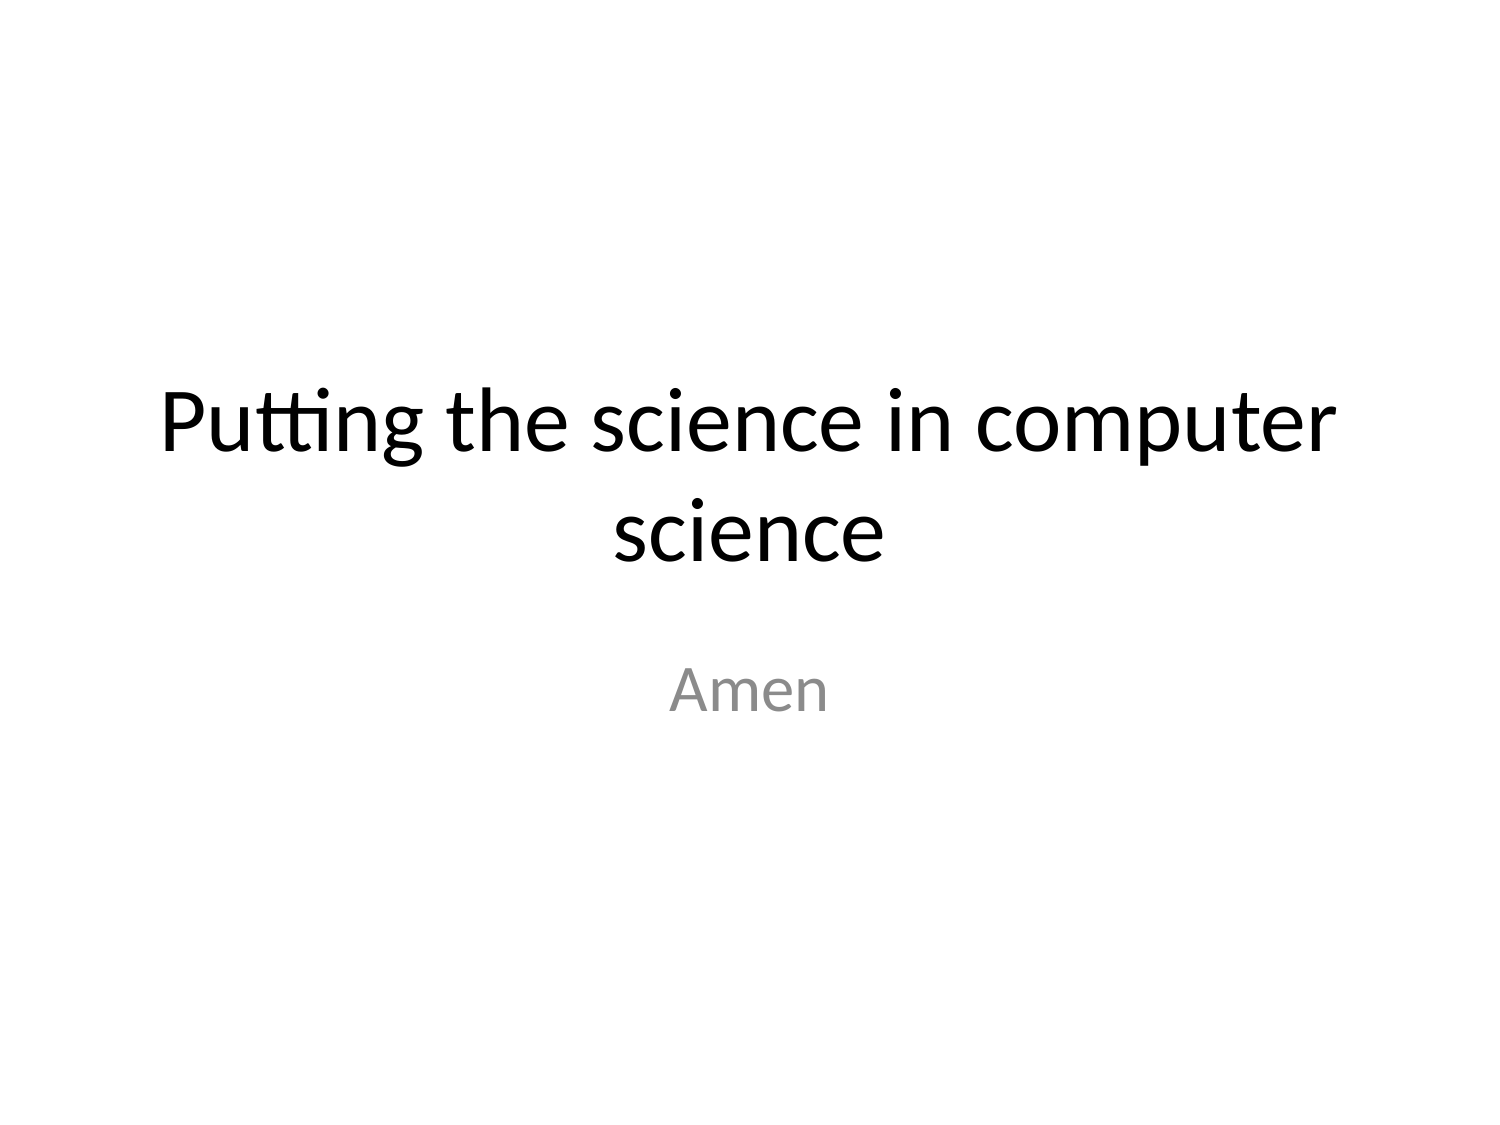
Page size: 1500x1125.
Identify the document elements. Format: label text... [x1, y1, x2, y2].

subtitle Amen [225, 637, 1275, 925]
title Putting the science in computer science [112, 349, 1388, 591]
